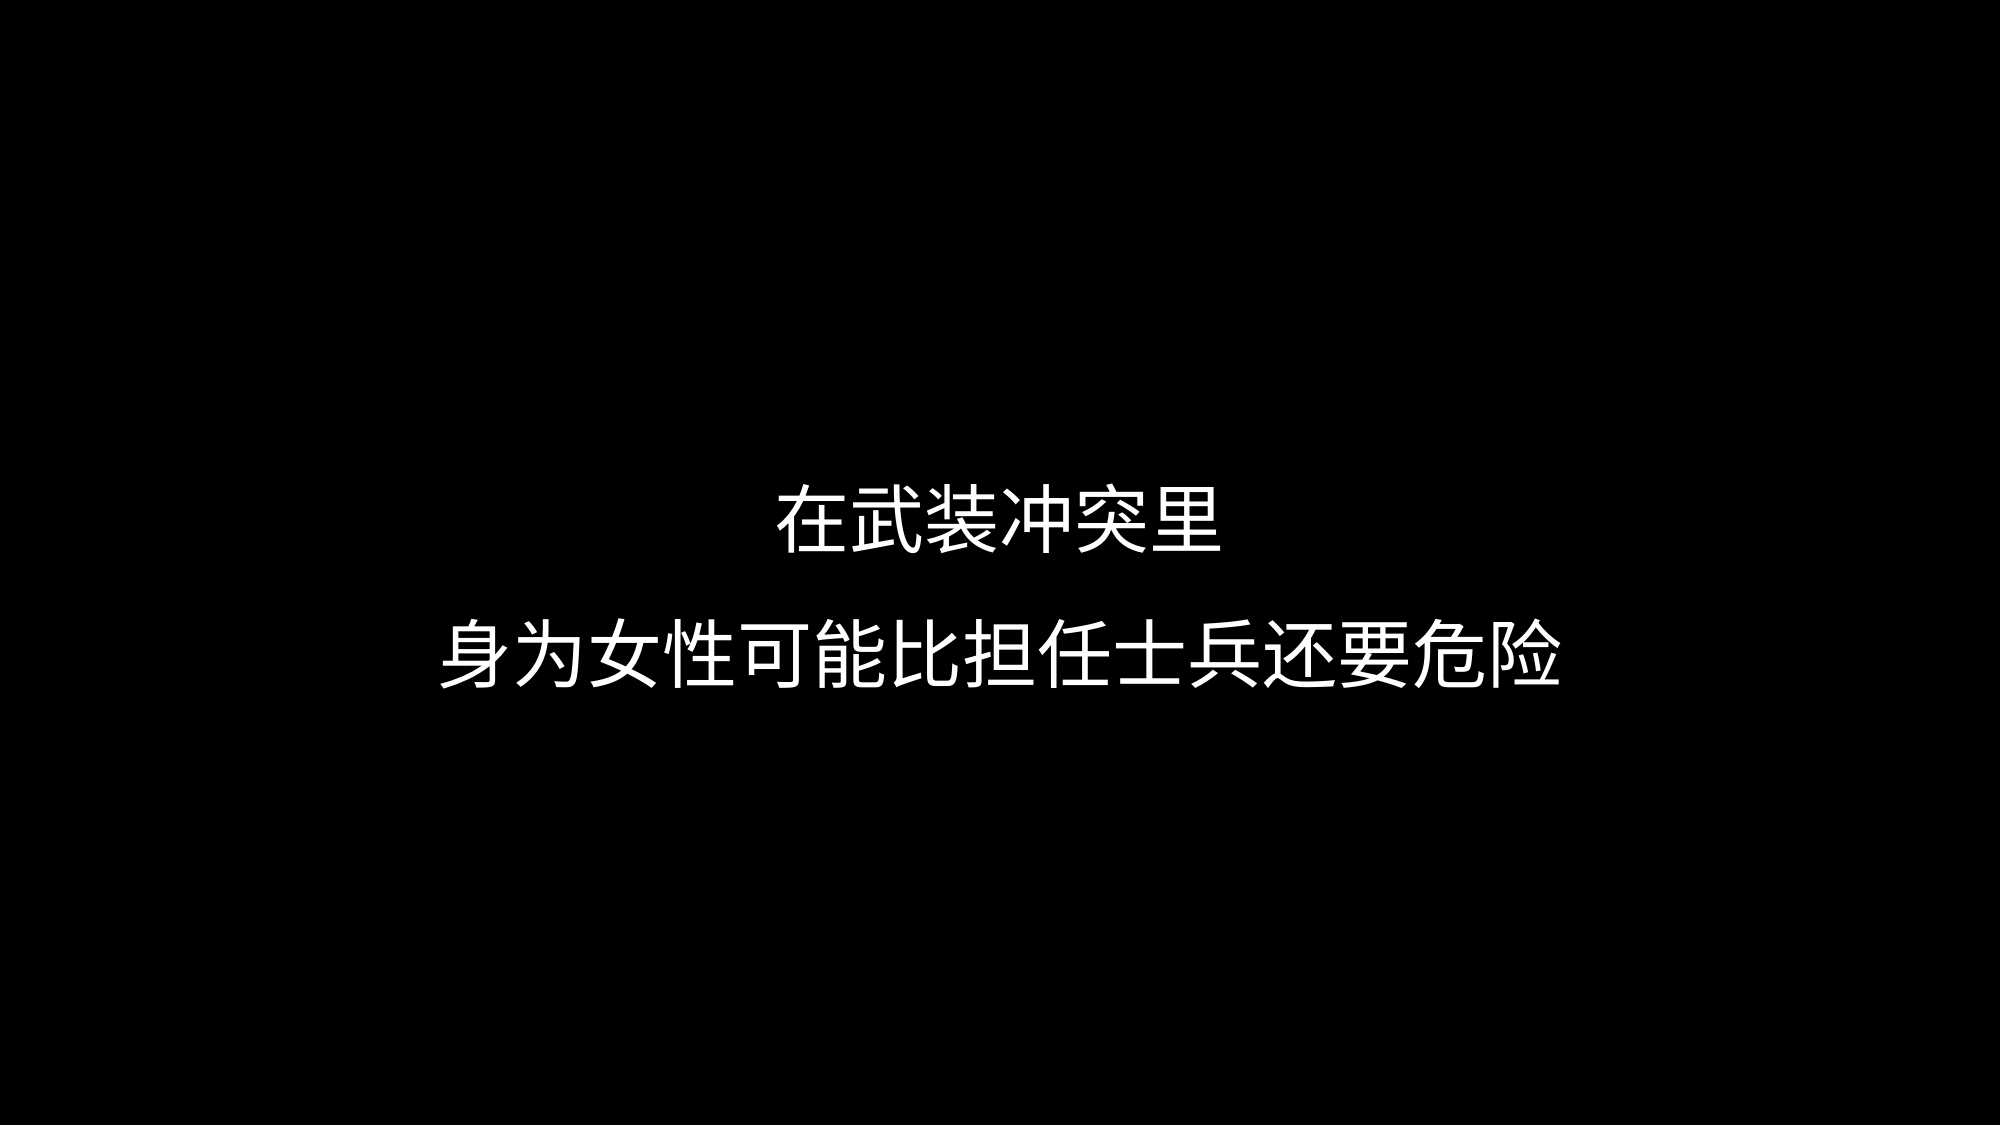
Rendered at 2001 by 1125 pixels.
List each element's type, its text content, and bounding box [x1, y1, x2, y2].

list 在武装冲突里 身为女性可能比担任士兵还要危险 [306, 468, 1694, 657]
